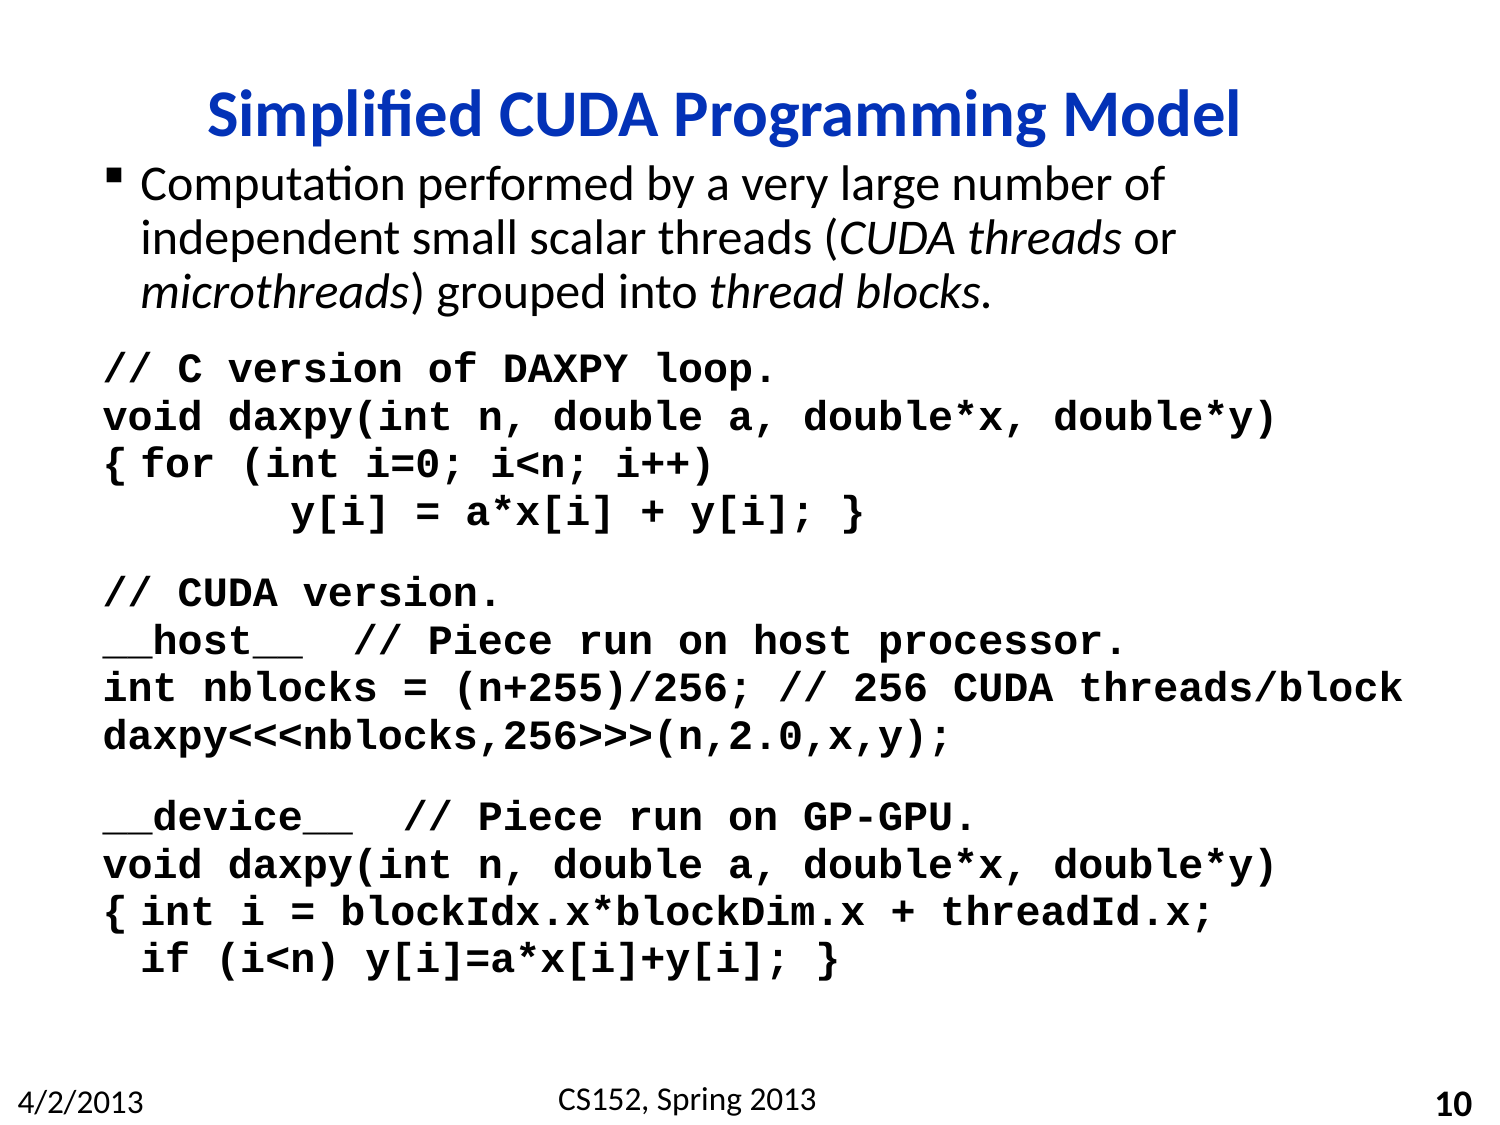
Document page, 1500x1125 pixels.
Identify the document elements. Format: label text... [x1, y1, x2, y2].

list Computation performed by a very large number of independent small scalar threads (CUDA threads or microthreads) grouped into thread blocks. // C version of DAXPY loop. void daxpy(int n, double a, double*x, double*y) { for (int i=0; i<n; i++) y[i] = a*x[i] + y[i]; } // CUDA version. __host__ // Piece run on host processor. int nblocks = (n+255)/256; // 256 CUDA threads/block daxpy<<<nblocks,256>>>(n,2.0,x,y); __device__ // Piece run on GP-GPU. void daxpy(int n, double a, double*x, double*y) { int i = blockIdx.x*blockDim.x + threadId.x; if (i<n) y[i]=a*x[i]+y[i]; } [87, 149, 1426, 1030]
slide_number 10 [1174, 1076, 1488, 1125]
title Simplified CUDA Programming Model [112, 53, 1338, 149]
